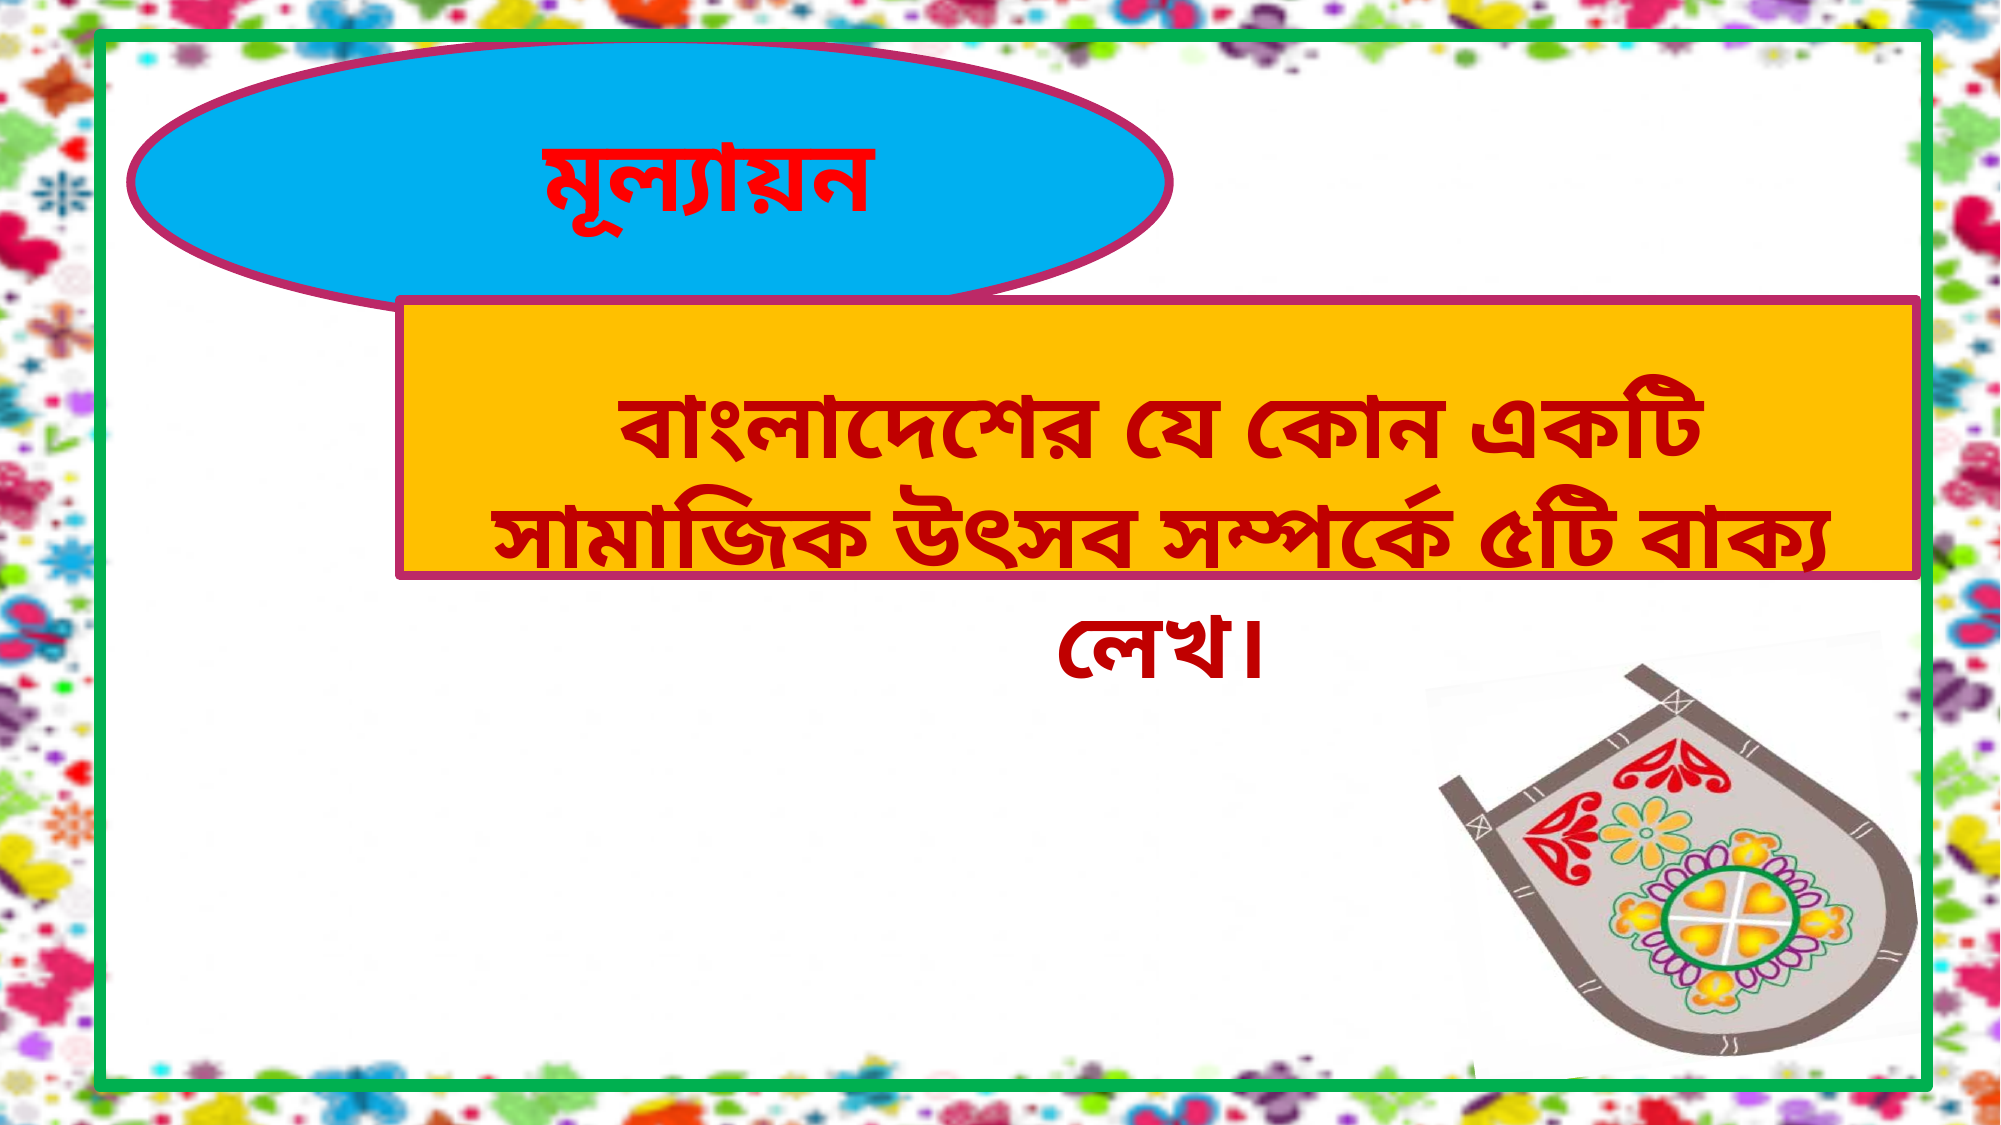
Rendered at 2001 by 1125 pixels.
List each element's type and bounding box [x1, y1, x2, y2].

picture [0, 0, 2001, 1125]
text_box [95, 31, 1931, 1090]
